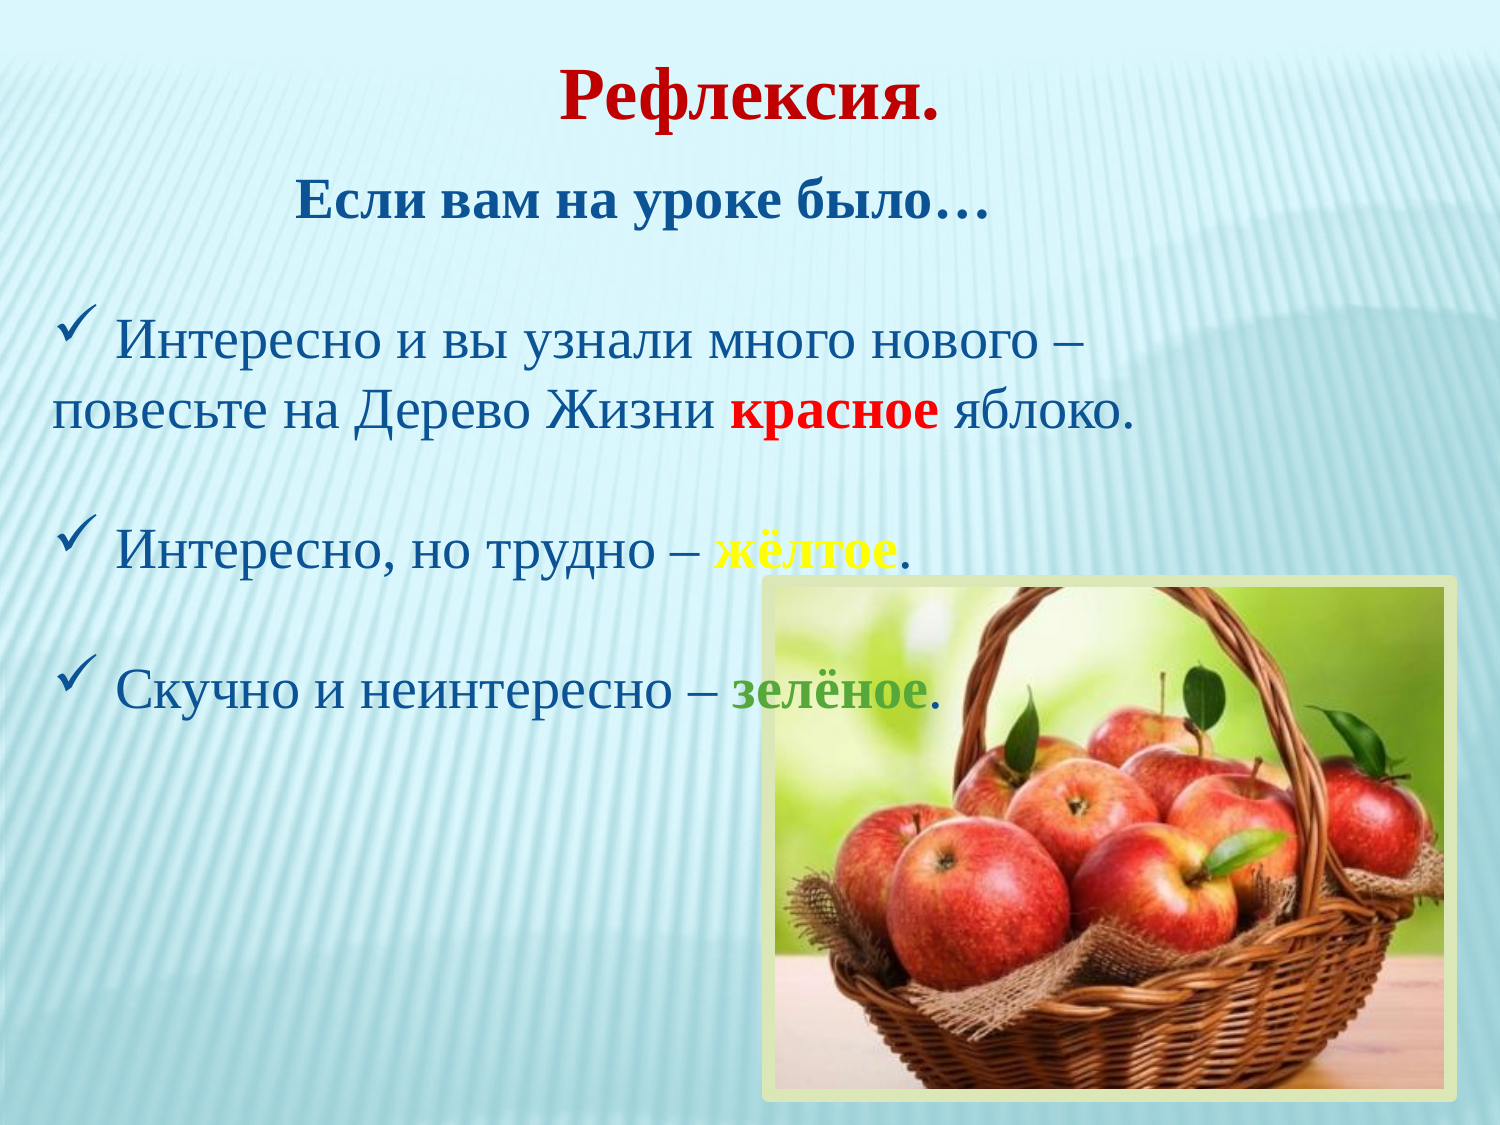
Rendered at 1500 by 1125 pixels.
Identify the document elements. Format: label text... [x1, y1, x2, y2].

text_box Рефлексия. [524, 37, 975, 143]
picture [774, 587, 1445, 1090]
text_box Если вам на уроке было… Интересно и вы узнали много нового – повесьте на Дерево Жизни красное яблоко. Интересно, но трудно – жёлтое. Скучно и неинтересно – зелёное. [37, 152, 1250, 728]
